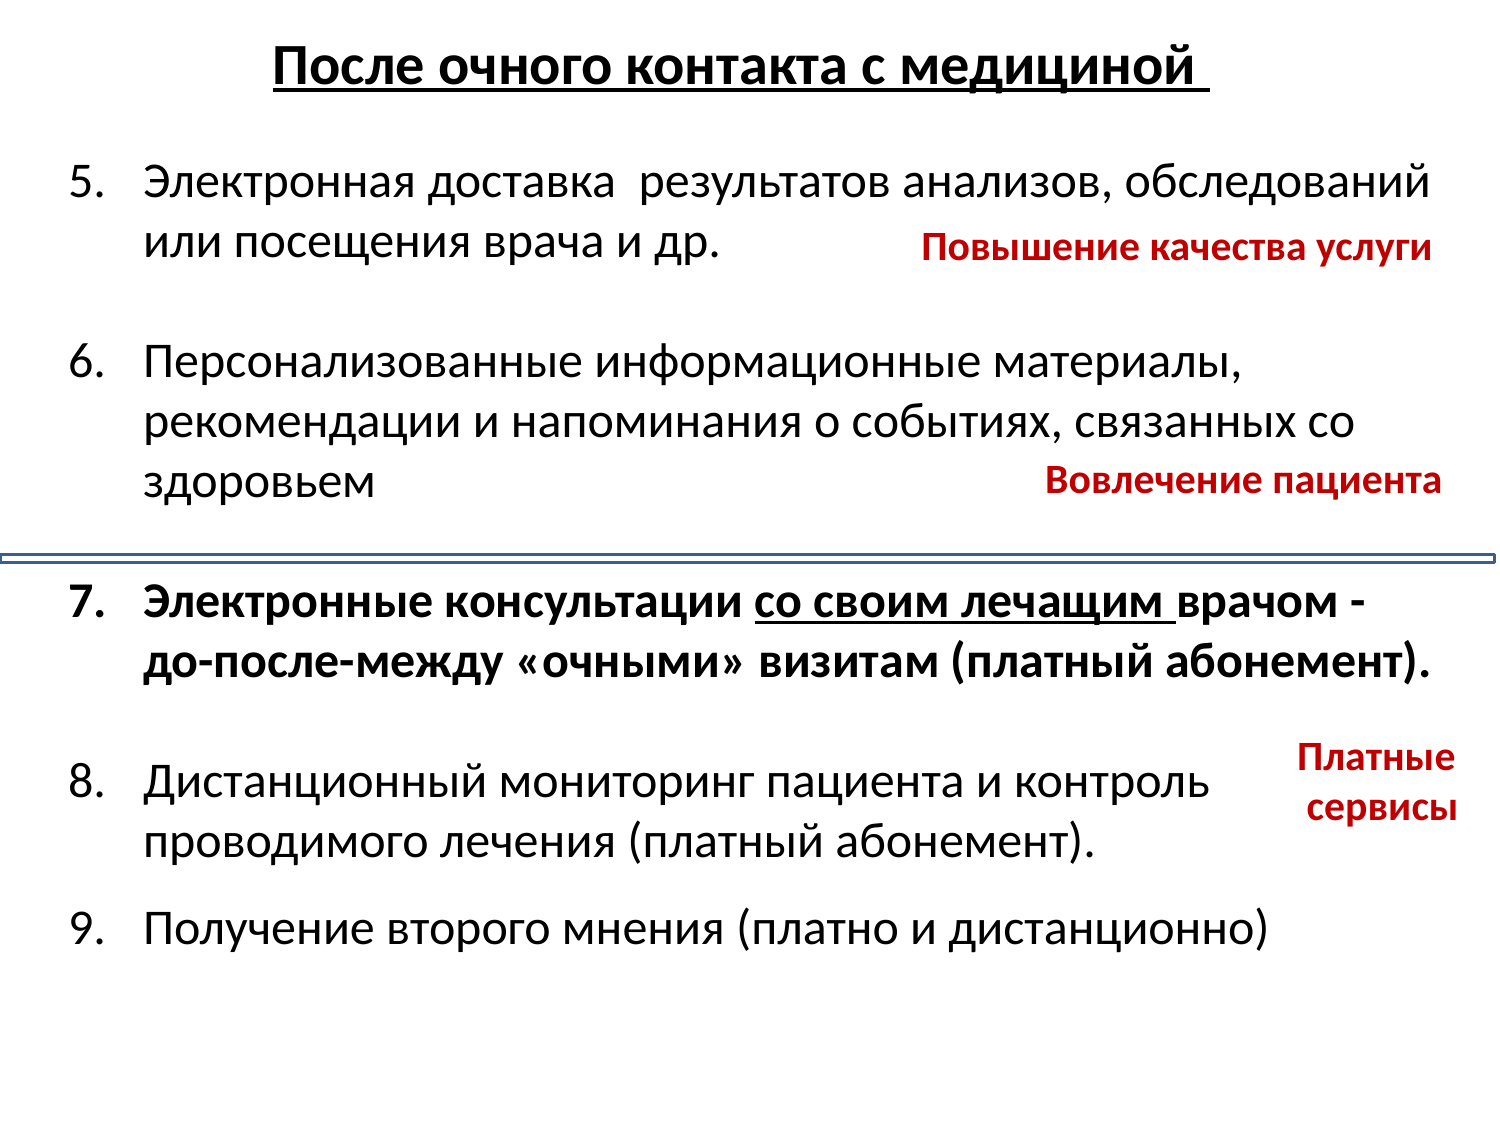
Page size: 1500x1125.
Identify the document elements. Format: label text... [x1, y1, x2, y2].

title После очного контакта с медициной [55, 0, 1428, 123]
text_box Повышение качества услуги [906, 211, 1449, 277]
text_box Платные сервисы [1282, 721, 1474, 837]
text_box Электронная доставка результатов анализов, обследований или посещения врача и др. Персонализованные информационные материалы, рекомендации и напоминания о событиях, связанных со здоровьем Электронные консультации со своим лечащим врачом - до-после-между «очными» визитам (платный абонемент). Дистанционный мониторинг пациента и контроль проводимого лечения (платный абонемент). Получение второго мнения (платно и дистанционно) [53, 564, 1460, 962]
text_box Вовлечение пациента [1030, 444, 1458, 510]
text_box Электронная доставка результатов анализов, обследований или посещения врача и др. Персонализованные информационные материалы, рекомендации и напоминания о событиях, связанных со здоровьем Электронные консультации со своим лечащим врачом - до-после-между «очными» визитам (платный абонемент). Дистанционный мониторинг пациента и контроль проводимого лечения (платный абонемент). Получение второго мнения (платно и дистанционно) [53, 139, 1460, 553]
text_box [0, 553, 1496, 564]
